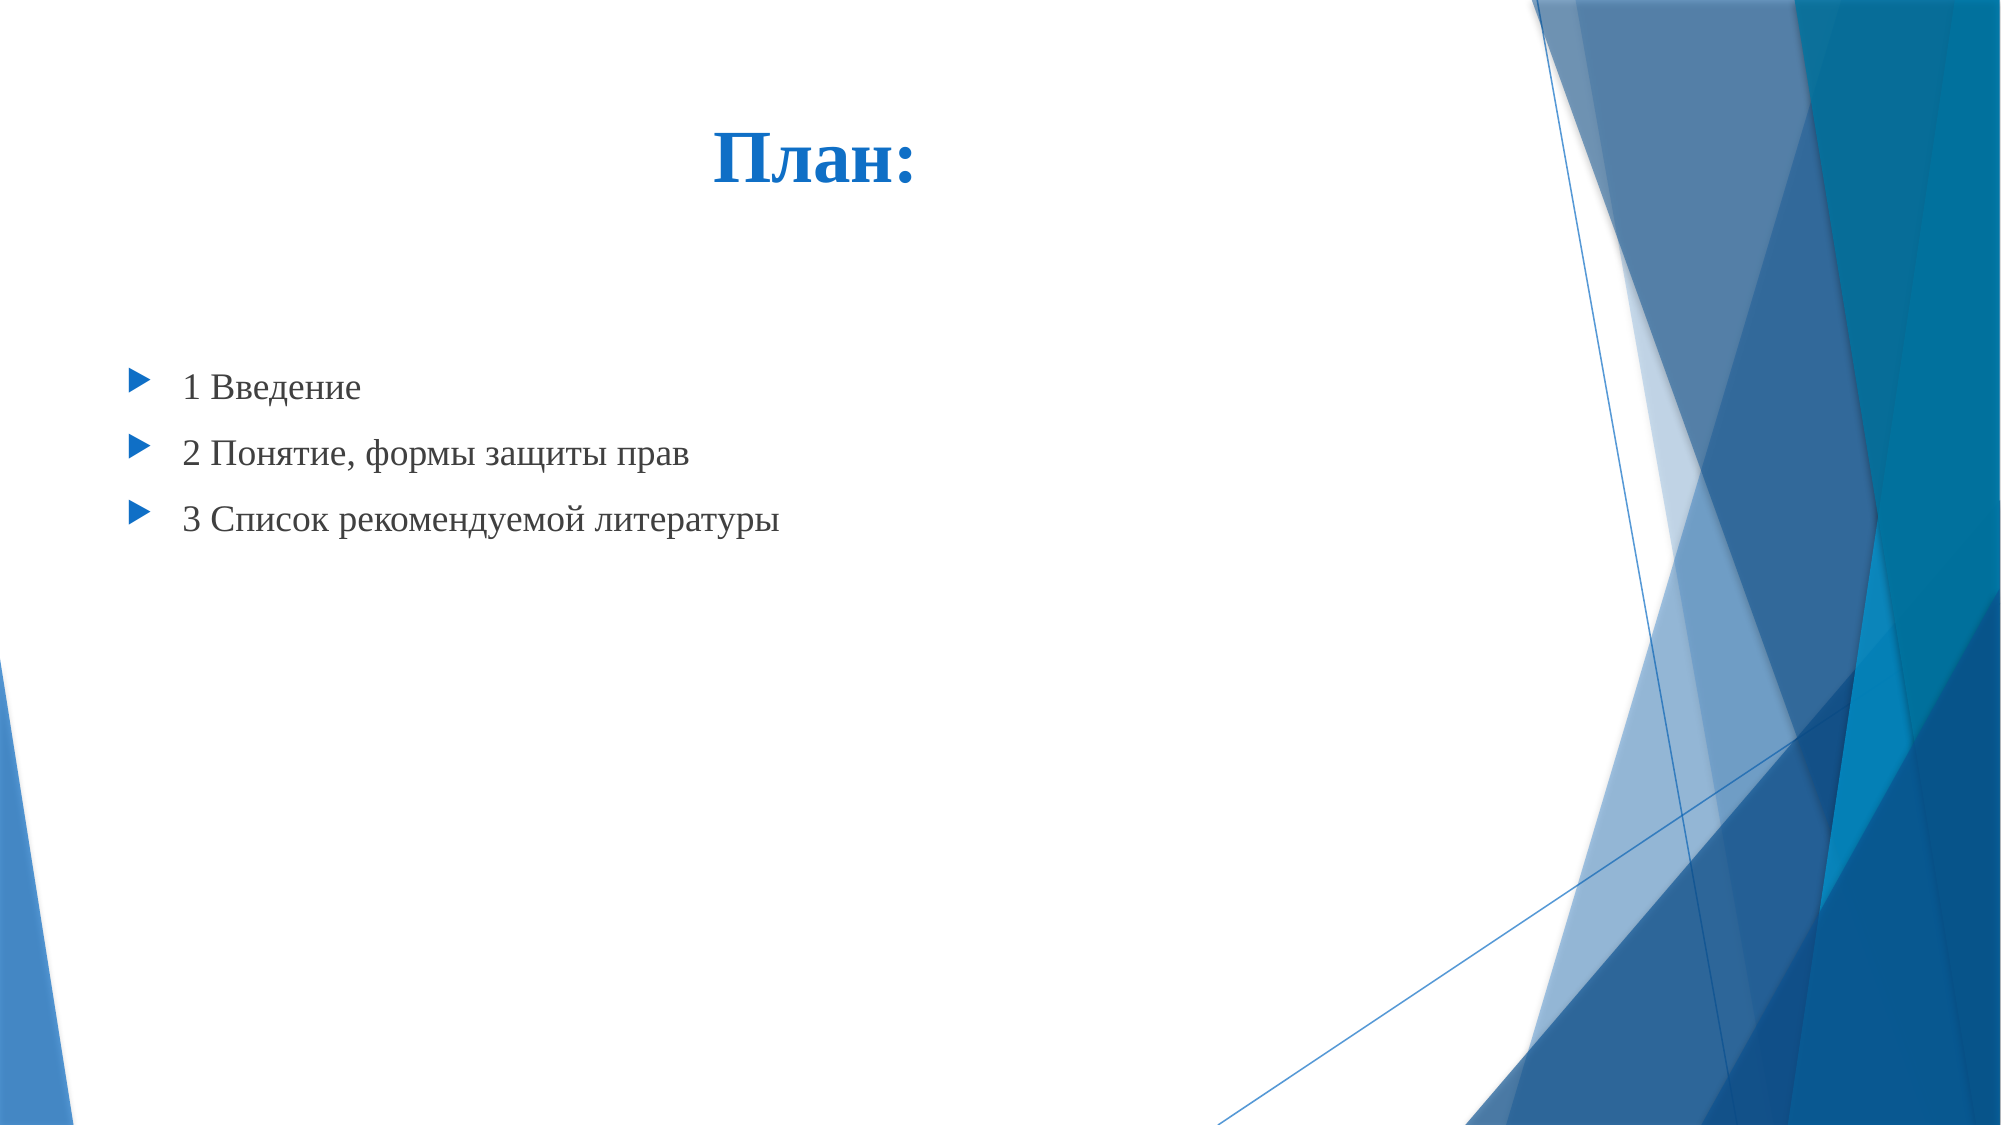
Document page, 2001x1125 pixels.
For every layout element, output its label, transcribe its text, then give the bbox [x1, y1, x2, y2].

list 1 Введение 2 Понятие, формы защиты прав 3 Список рекомендуемой литературы [111, 354, 1522, 992]
title План: [111, 99, 1522, 317]
